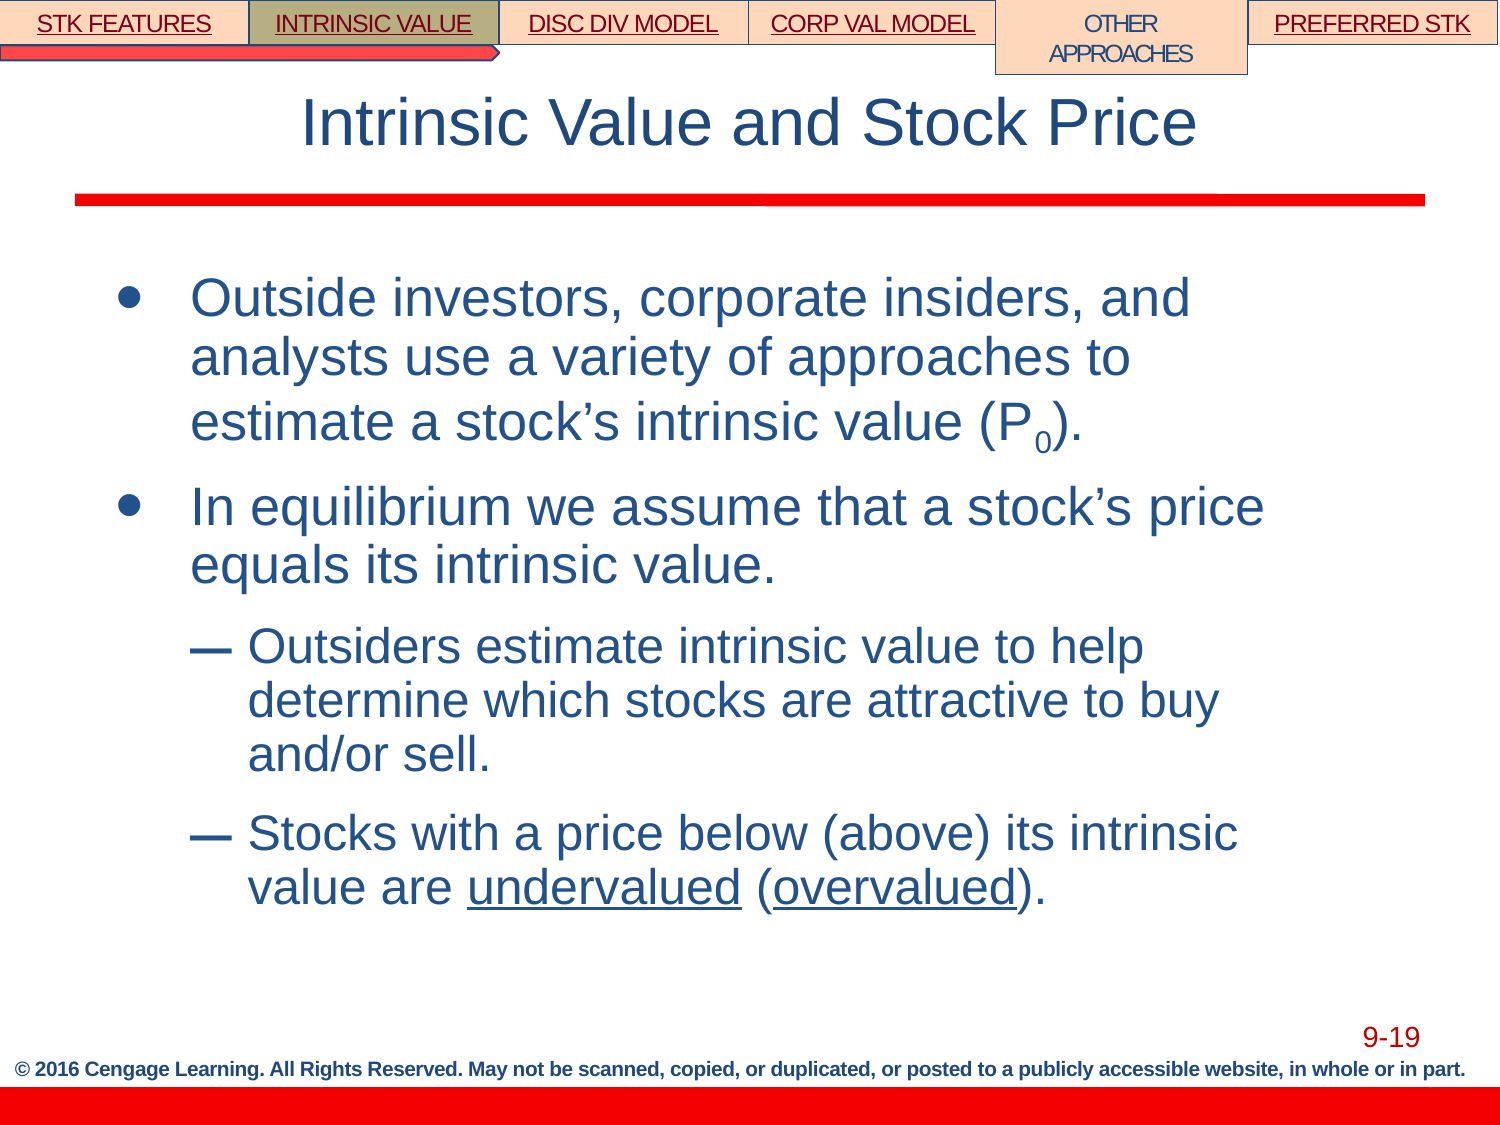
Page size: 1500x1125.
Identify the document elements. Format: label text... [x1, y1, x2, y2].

title Intrinsic Value and Stock Price [74, 60, 1426, 188]
text_box [0, 54, 501, 63]
list Outside investors, corporate insiders, and analysts use a variety of approaches to estimate a stock’s intrinsic value (P0). In equilibrium we assume that a stock’s price equals its intrinsic value. Outsiders estimate intrinsic value to help determine which stocks are attractive to buy and/or sell. Stocks with a price below (above) its intrinsic value are undervalued (overvalued). [100, 262, 1351, 1001]
slide_number 9-19 [1347, 1011, 1500, 1063]
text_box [0, 0, 1498, 46]
